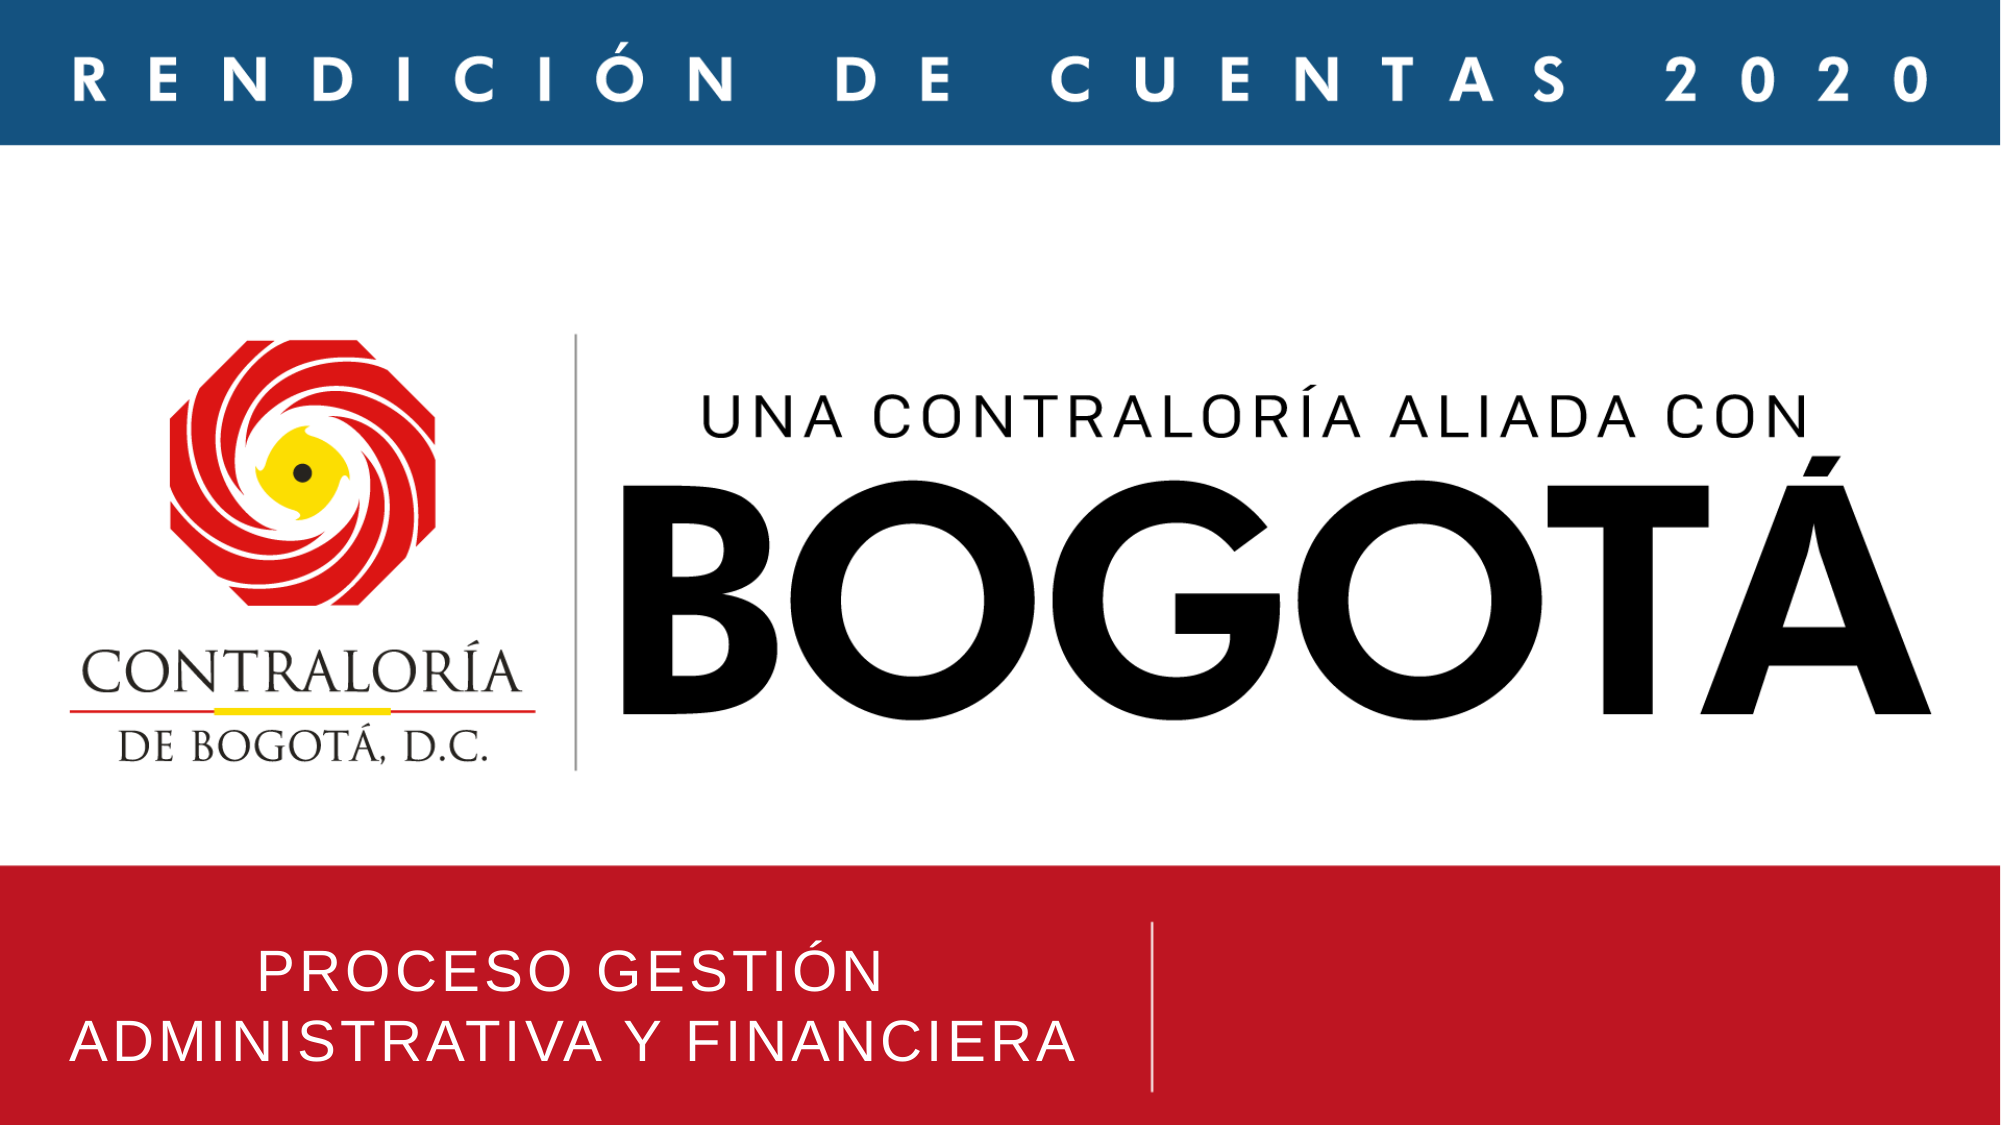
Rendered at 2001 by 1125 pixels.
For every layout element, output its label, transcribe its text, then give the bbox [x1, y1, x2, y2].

picture [0, 0, 2001, 1125]
text_box PROCESO GESTIÓN ADMINISTRATIVA Y FINANCIERA [0, 926, 1146, 1081]
